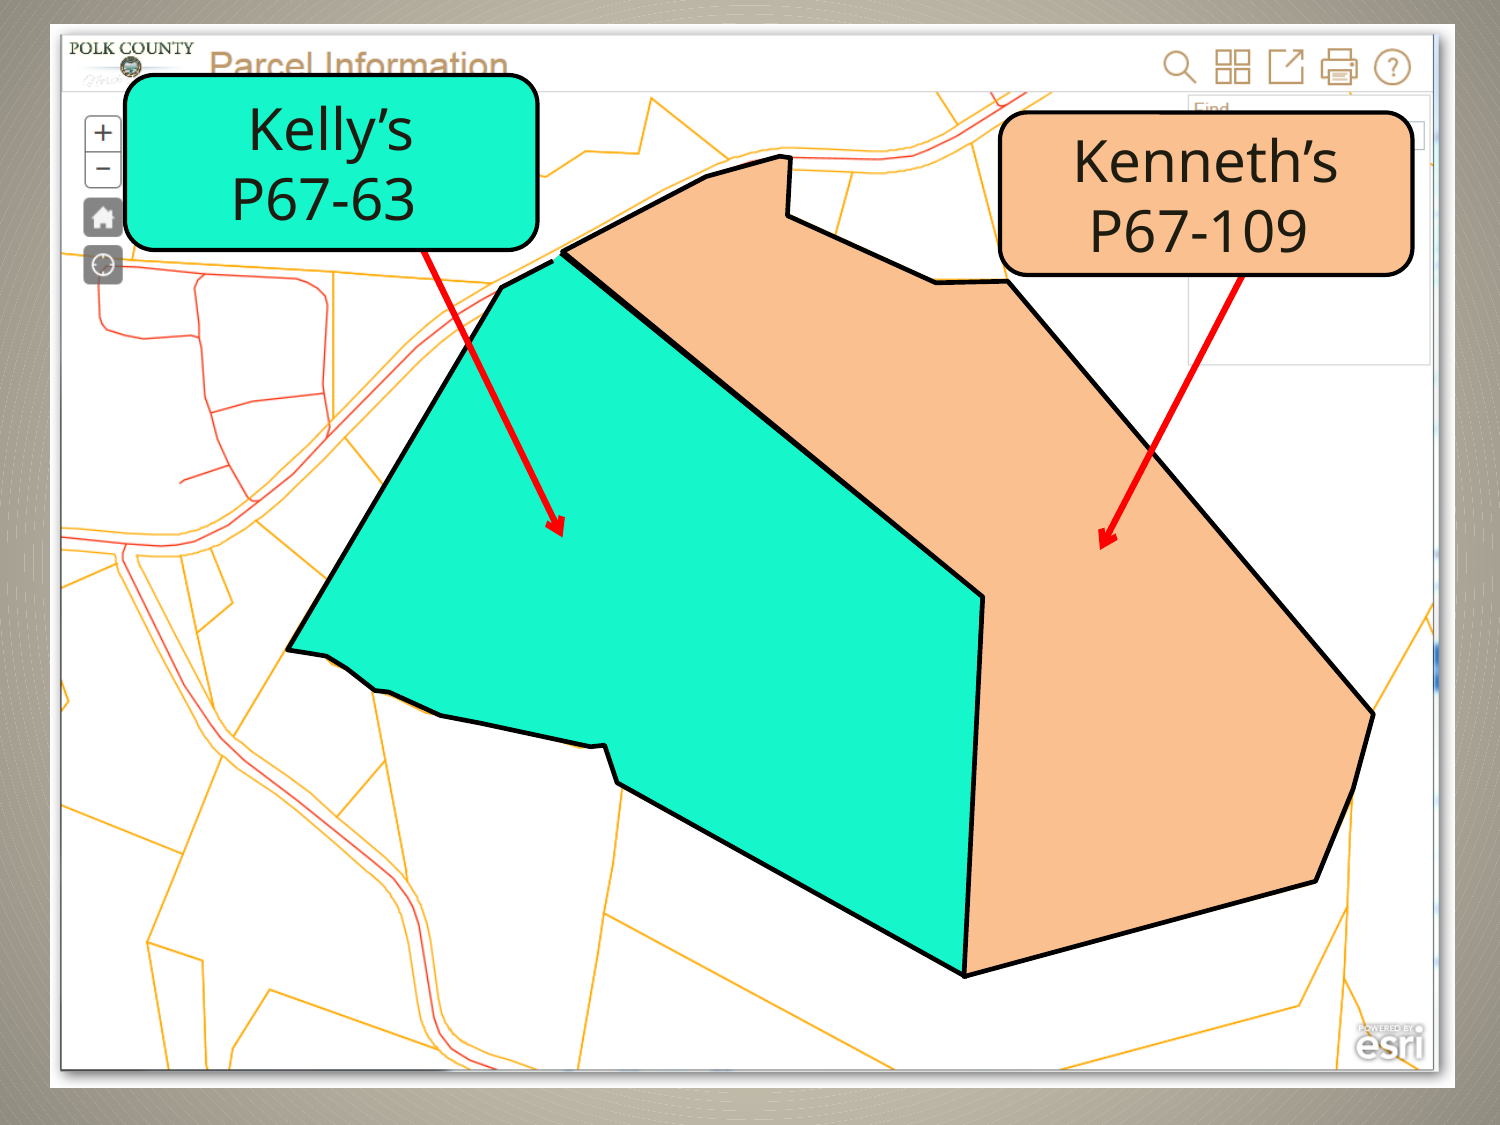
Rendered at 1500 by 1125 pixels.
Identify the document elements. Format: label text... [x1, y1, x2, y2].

slide_number 67 [1074, 1096, 1425, 1103]
picture [49, 24, 1455, 1088]
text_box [362, 124, 563, 538]
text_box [1099, 212, 1276, 551]
